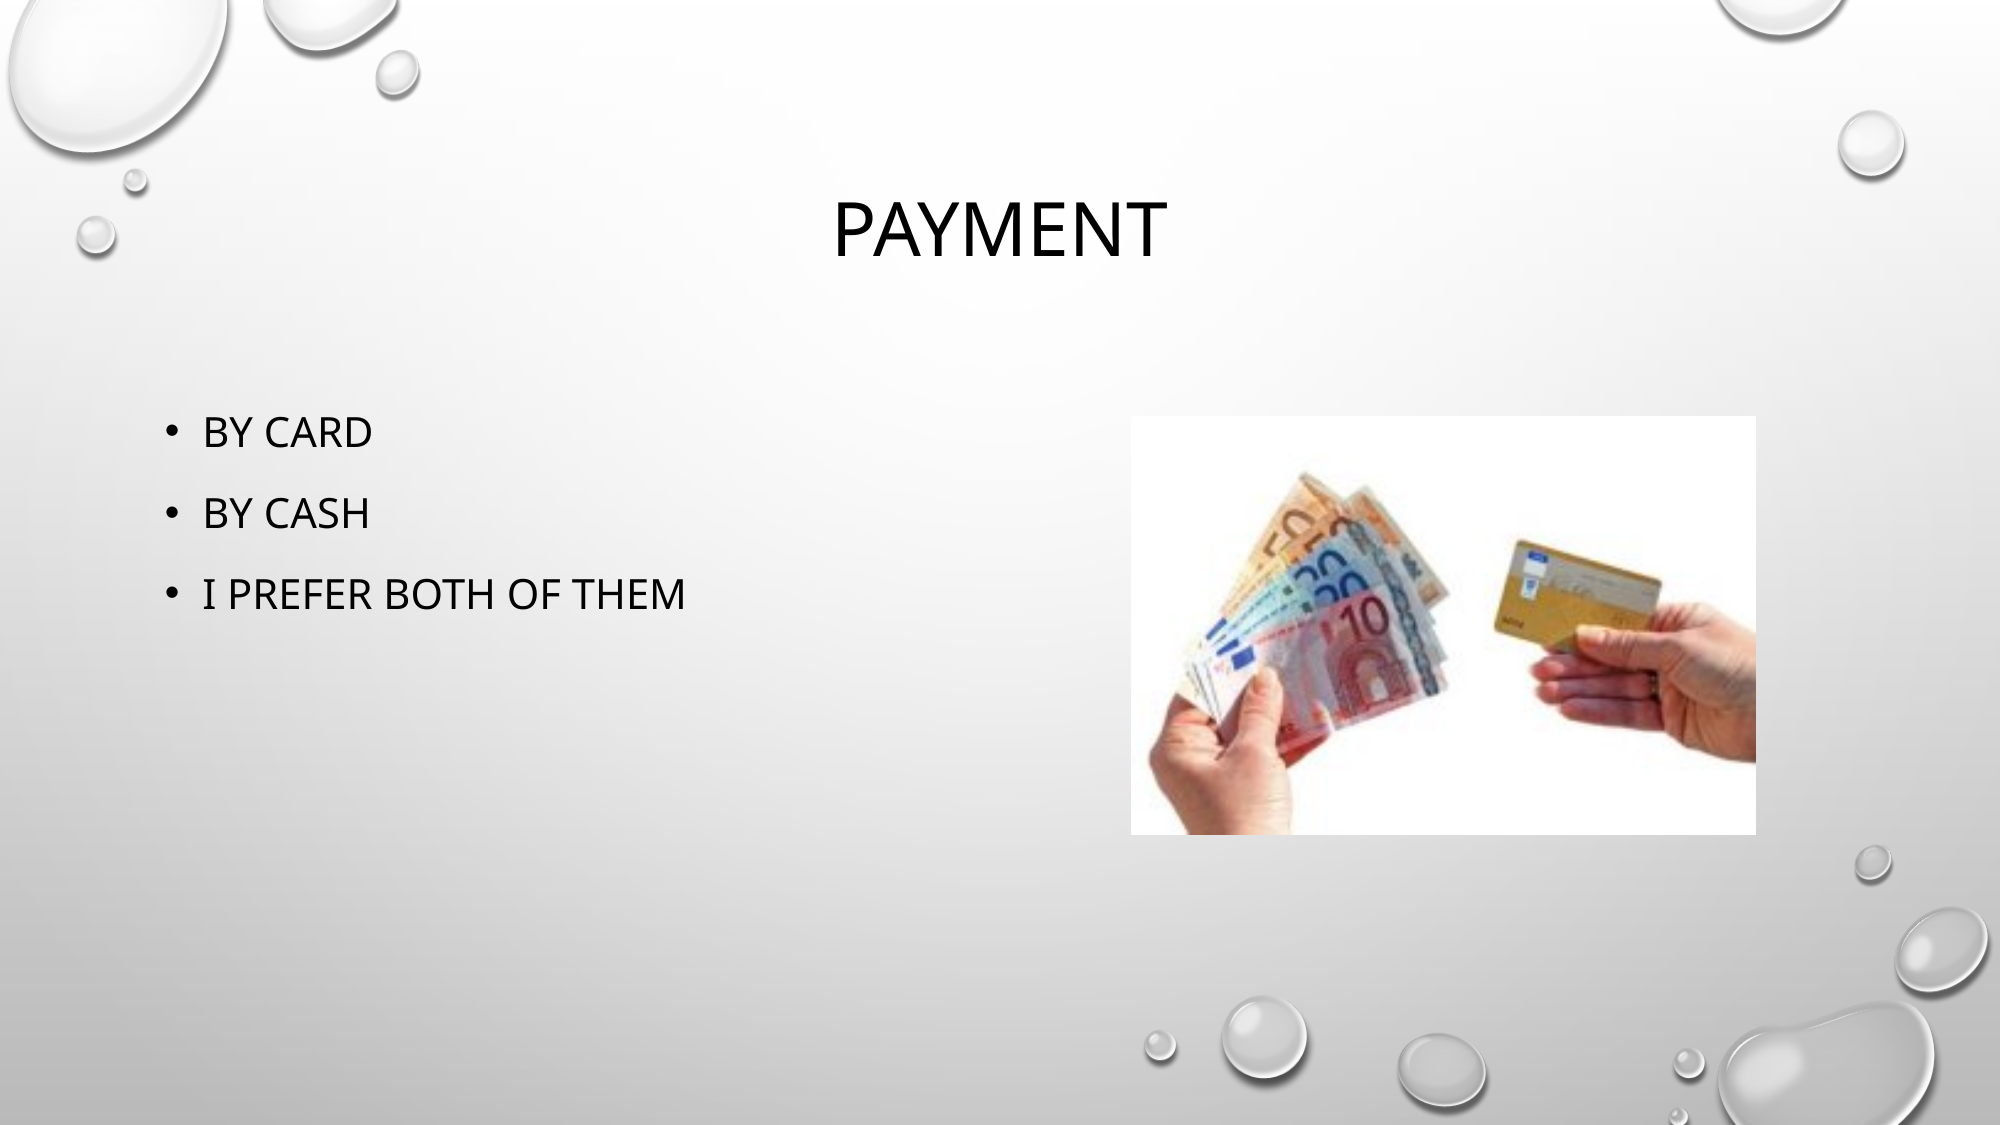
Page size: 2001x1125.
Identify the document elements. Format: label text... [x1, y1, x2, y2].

title PAYMENt [149, 101, 1851, 364]
picture [0, 0, 2000, 1125]
list By card By cash I prefer both of them [149, 388, 1850, 950]
